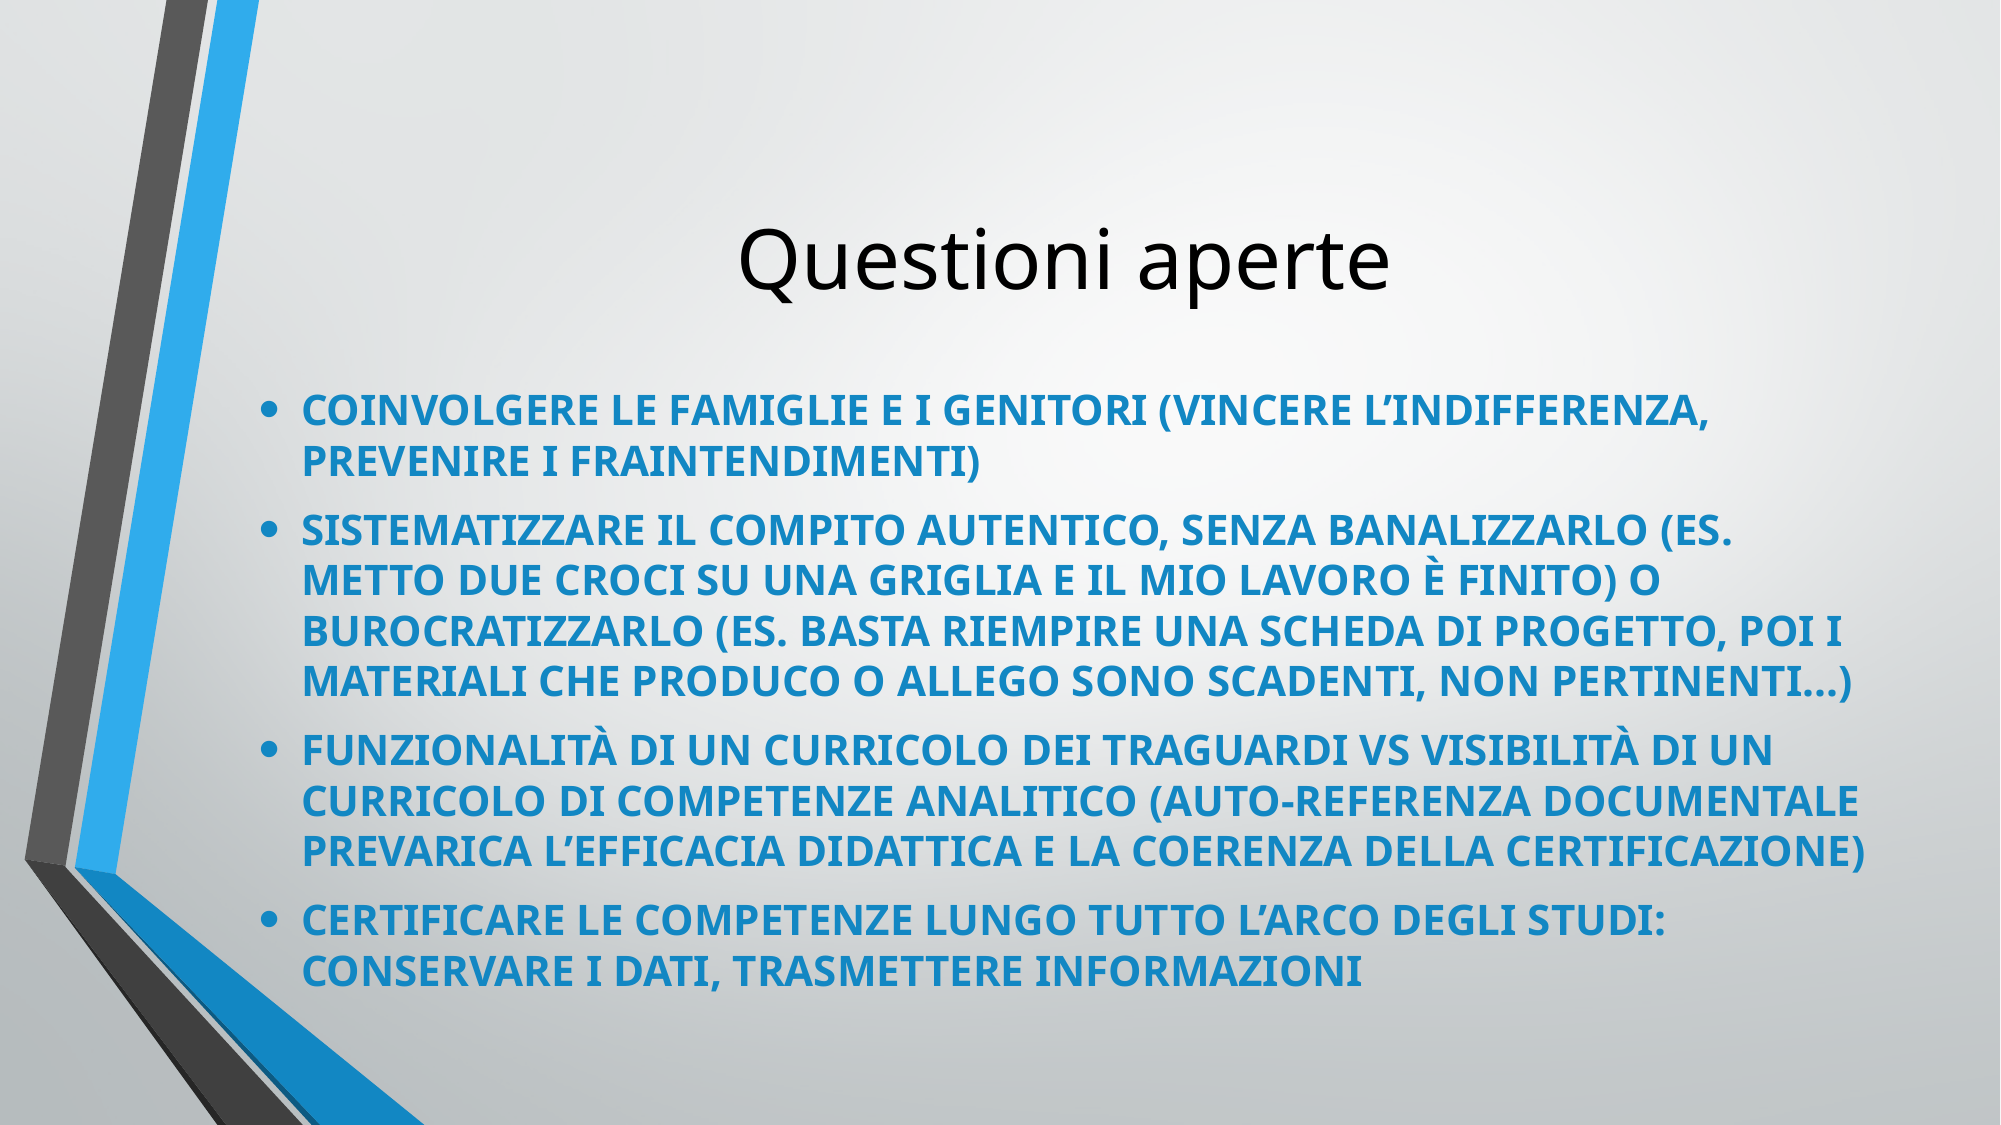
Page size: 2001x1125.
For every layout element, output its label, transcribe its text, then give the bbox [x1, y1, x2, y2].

list Coinvolgere le famiglie e i genitori (vincere l’indifferenza, prevenire i fraintendimenti) Sistematizzare il compito autentico, senza banalizzarlo (es. metto due croci su una griglia e il mio lavoro è finito) o burocratizzarlo (es. basta riempire una scheda di progetto, poi i materiali che produco o allego sono scadenti, non pertinenti…) Funzionalità di un curricolo dei traguardi vs visibilità di un curricolo di competenze analitico (auto-referenza documentale prevarica l’efficacia didattica e la COERENZA DELLA CERTIFICAZIONE) Certificare le competenze lungo tutto l’arco degli studi: conservare i dati, trasmettere informazioni [243, 331, 1887, 1048]
title Questioni aperte [243, 112, 1887, 331]
